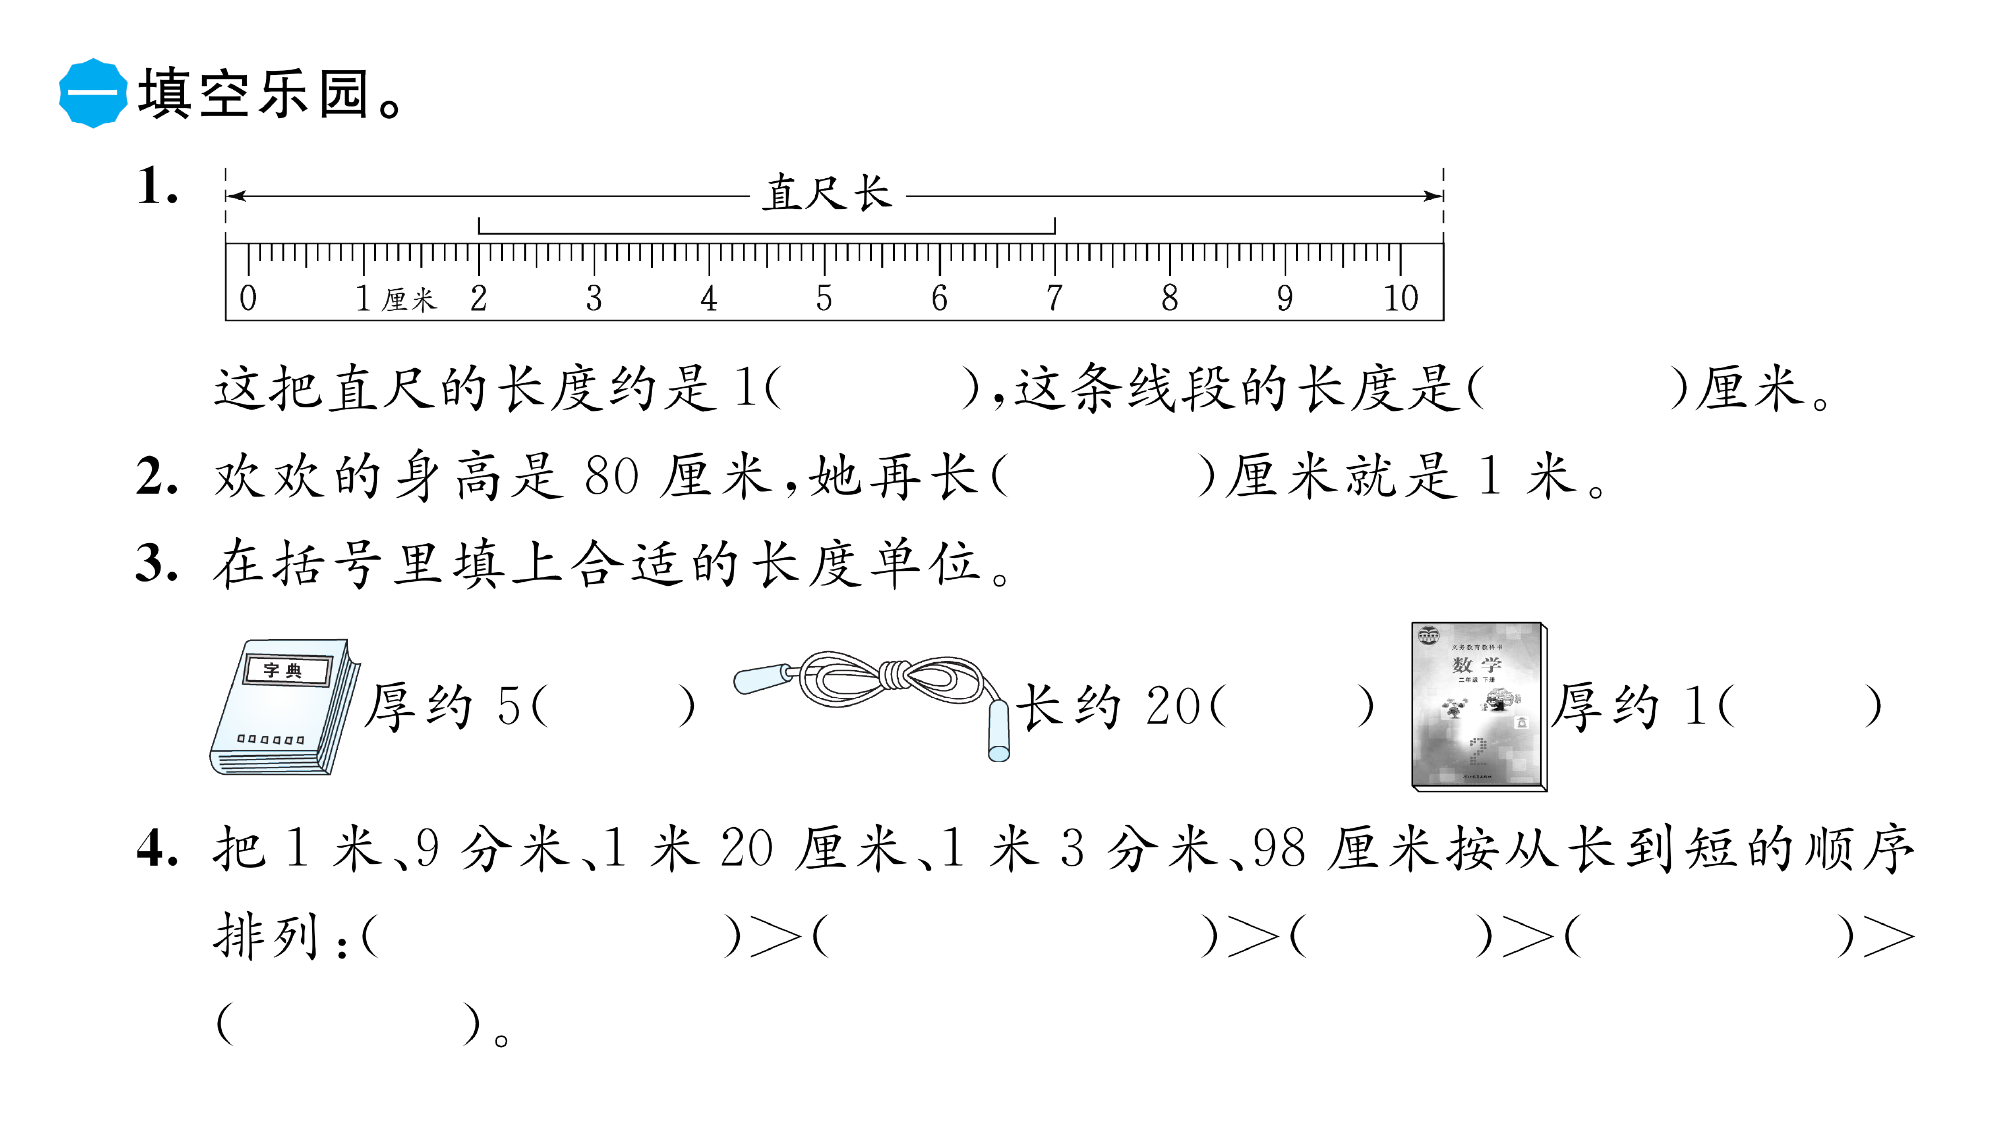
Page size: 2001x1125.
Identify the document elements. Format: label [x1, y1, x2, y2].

picture [54, 30, 2000, 1067]
